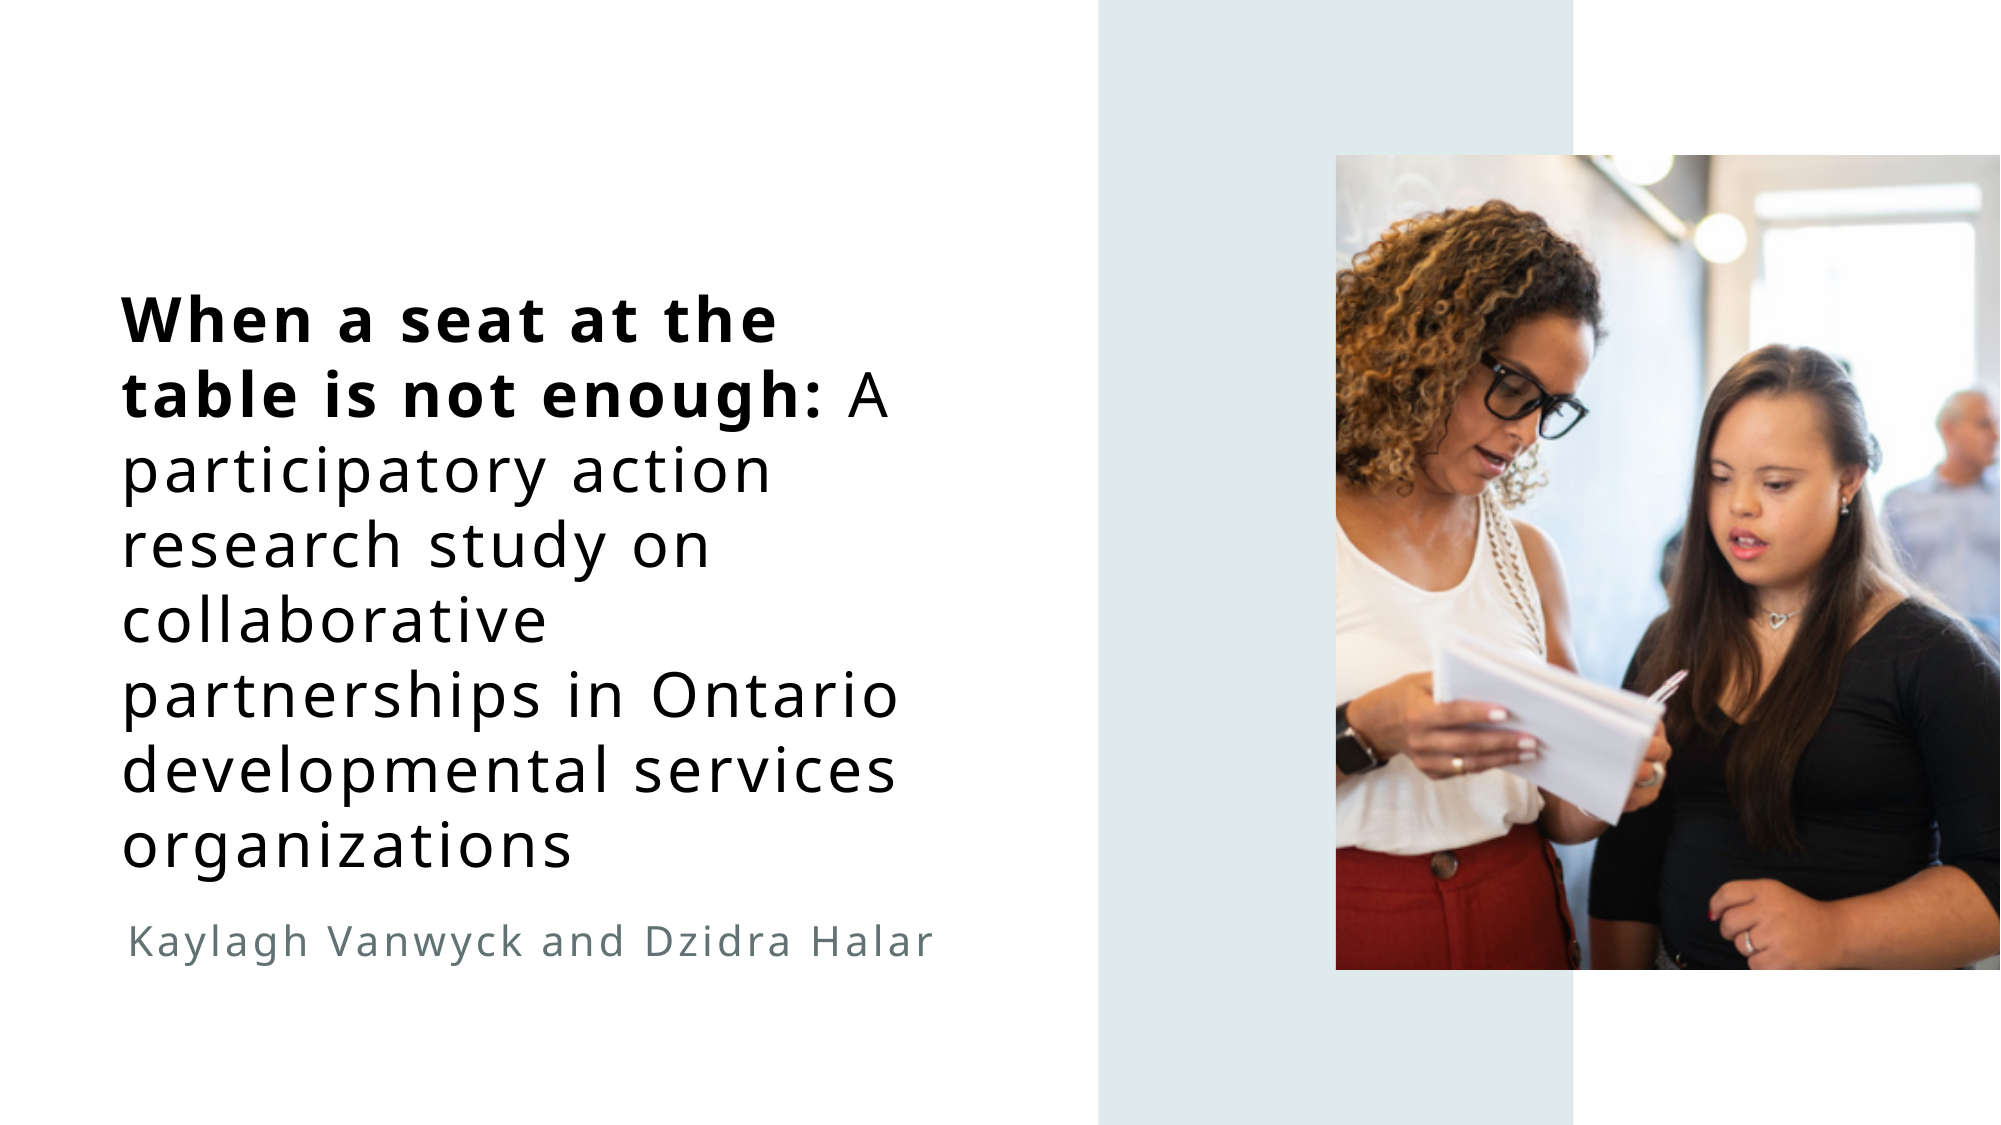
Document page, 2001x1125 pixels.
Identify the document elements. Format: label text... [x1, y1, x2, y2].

text_box [1097, 0, 1574, 1125]
list Kaylagh Vanwyck and Dzidra Halar [112, 913, 979, 1015]
title When a seat at the table is not enough: A participatory action research study on collaborative partnerships in Ontario developmental services organizations [106, 417, 973, 888]
picture [1335, 155, 2000, 970]
